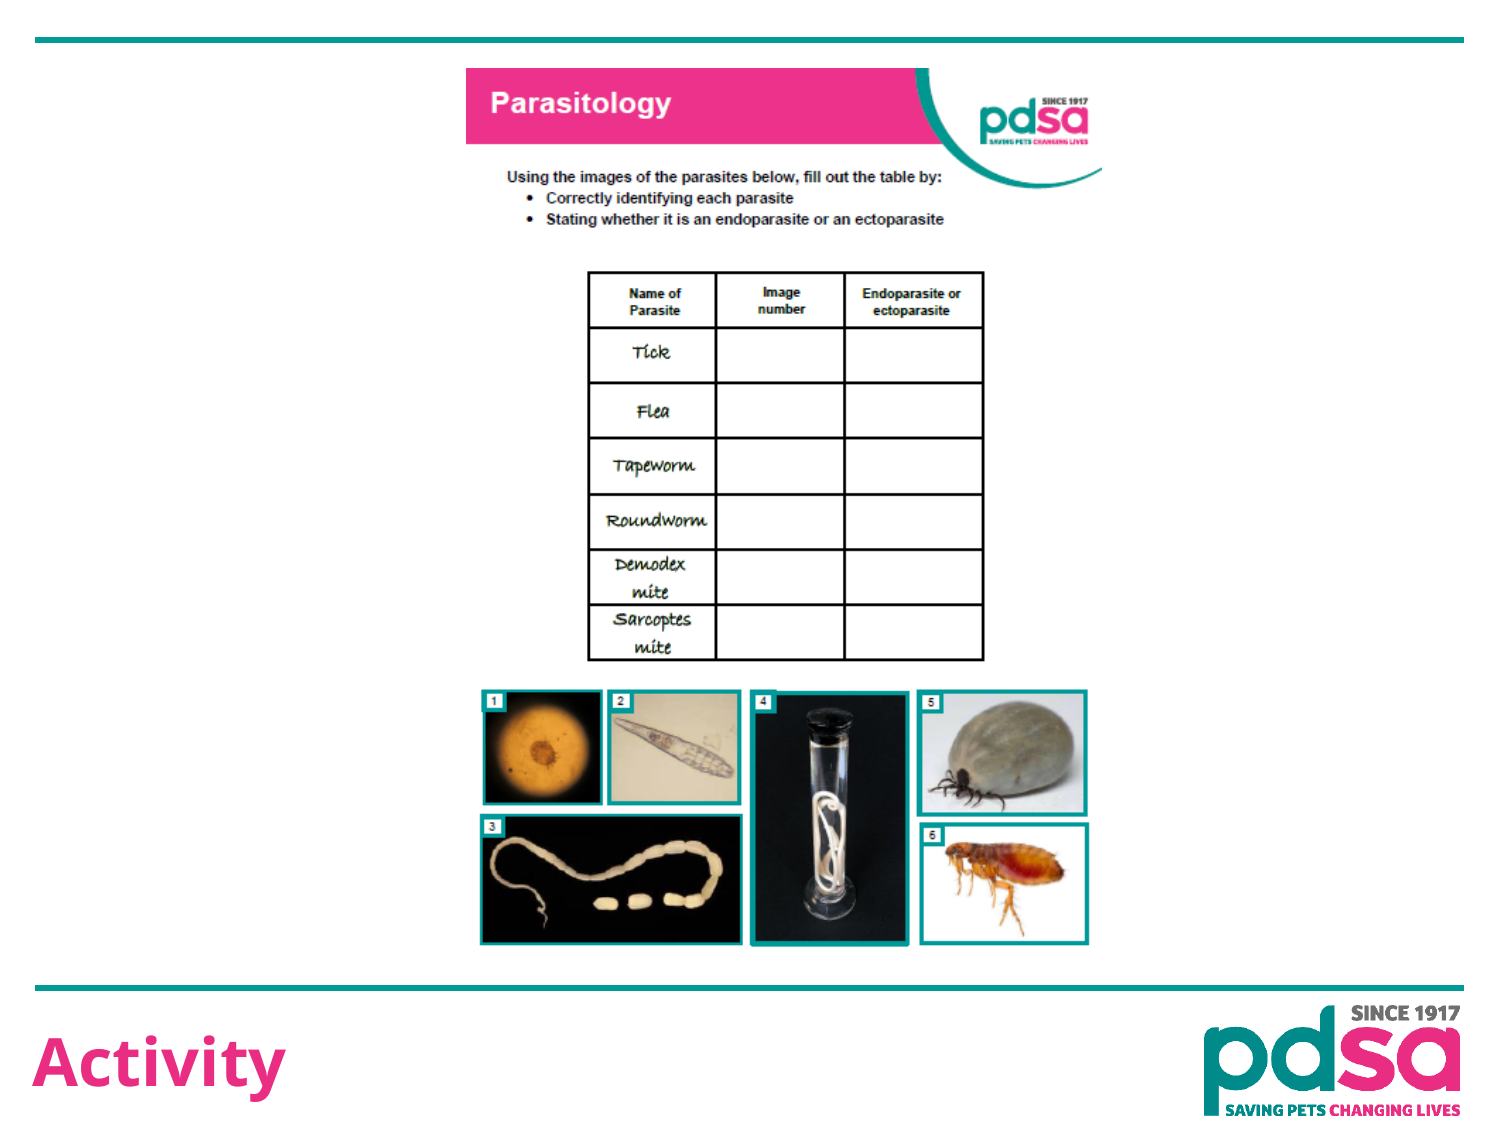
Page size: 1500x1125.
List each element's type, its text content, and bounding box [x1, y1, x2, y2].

picture [1198, 999, 1467, 1122]
text_box Activity [17, 1012, 526, 1108]
picture [466, 68, 1102, 961]
